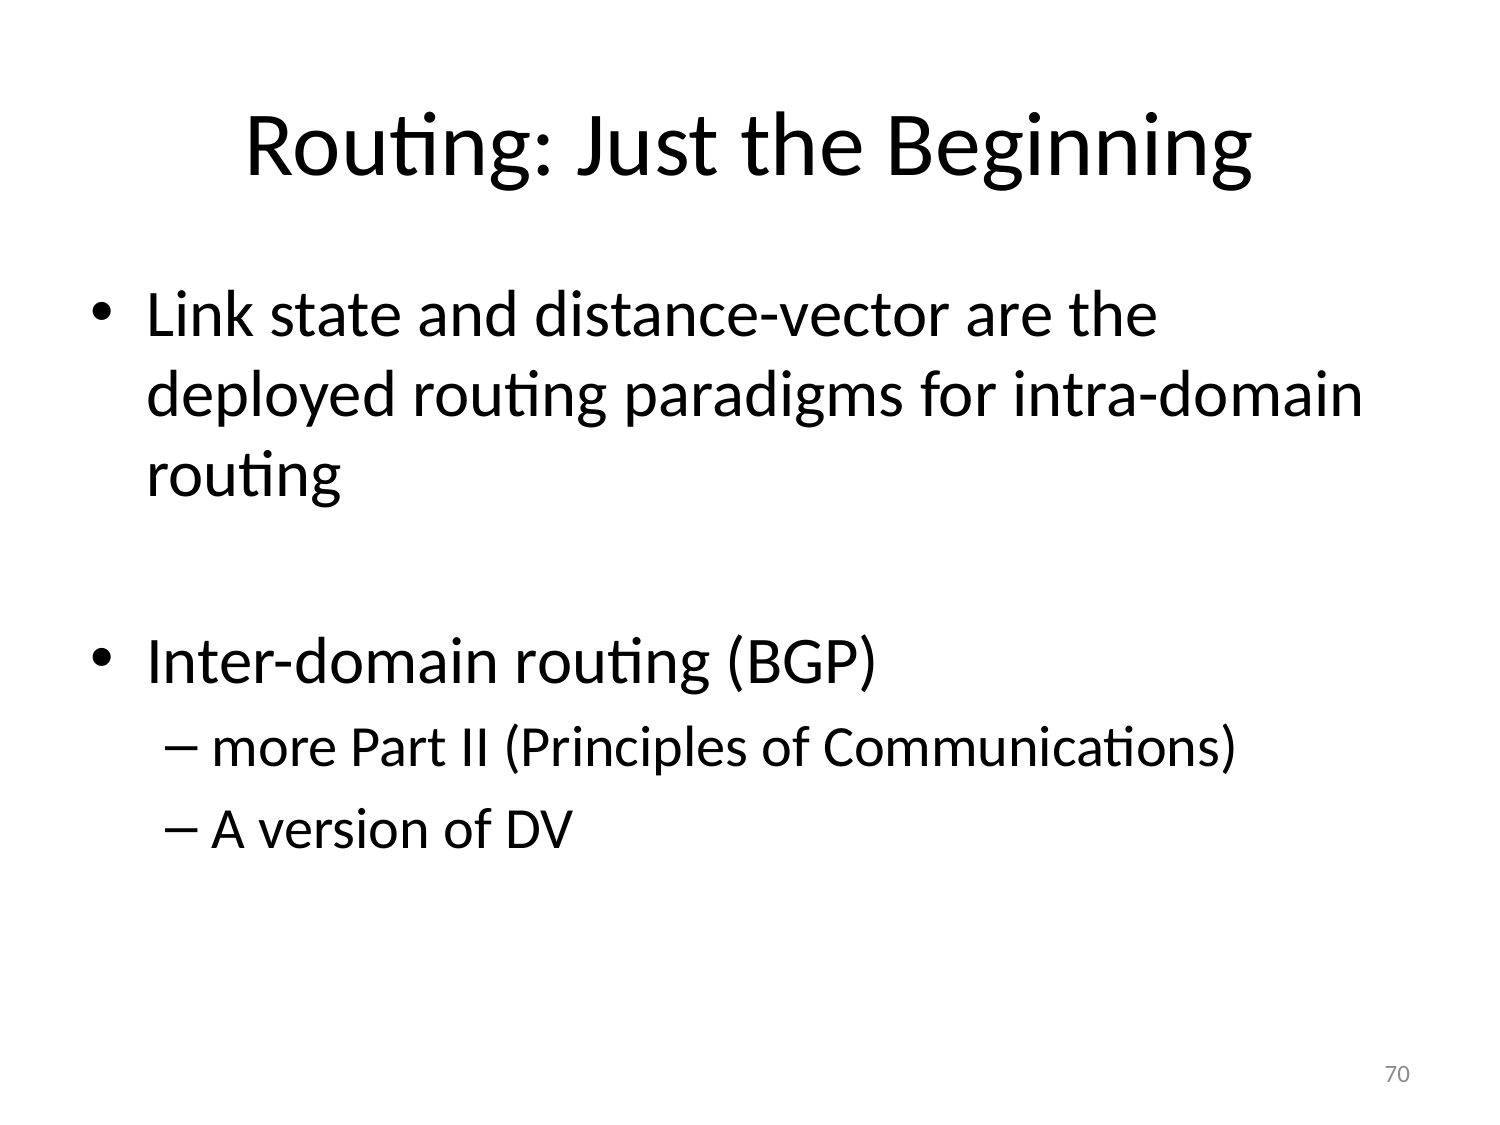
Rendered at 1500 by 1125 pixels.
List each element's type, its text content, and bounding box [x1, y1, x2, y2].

list Link state and distance-vector are the deployed routing paradigms for intra-domain routing Inter-domain routing (BGP) more Part II (Principles of Communications) A version of DV [75, 262, 1425, 1005]
title Routing: Just the Beginning [75, 45, 1425, 233]
slide_number 70 [1074, 1042, 1425, 1103]
